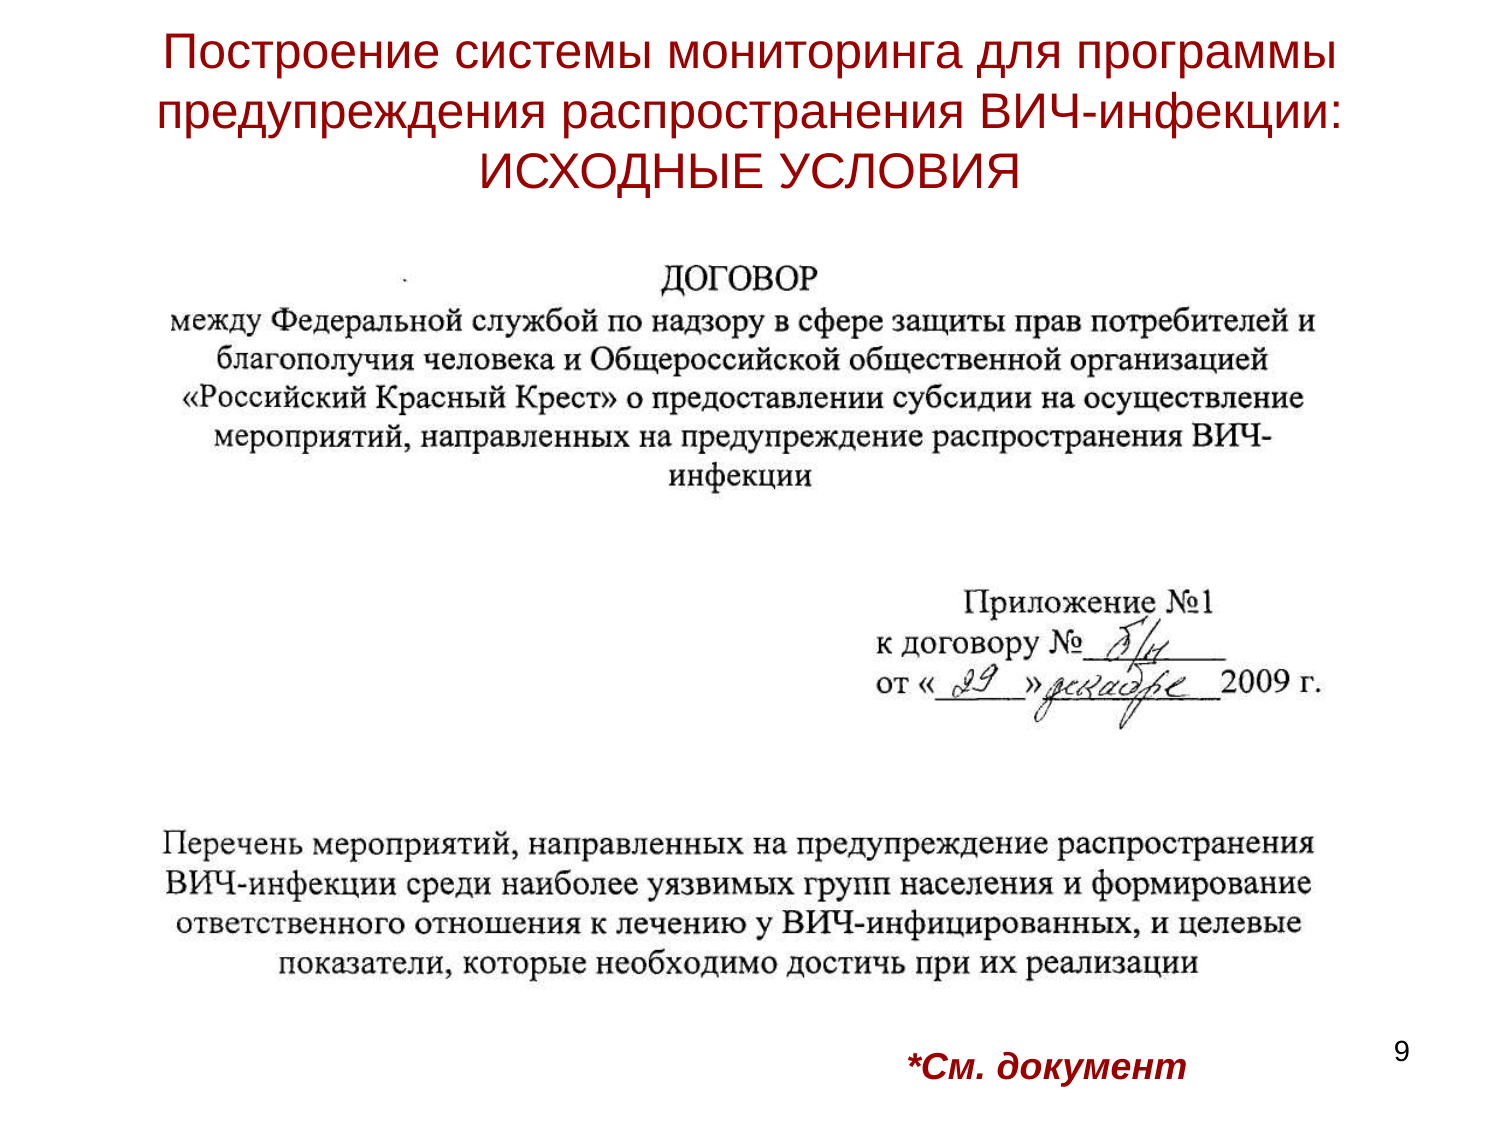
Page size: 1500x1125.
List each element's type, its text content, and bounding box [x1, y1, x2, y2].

picture [170, 231, 1320, 514]
text_box *См. документ [891, 1034, 1350, 1095]
slide_number 9 [1074, 1024, 1425, 1103]
picture [134, 585, 1357, 990]
title Построение системы мониторинга для программы предупреждения распространения ВИЧ-инфекции: ИСХОДНЫЕ УСЛОВИЯ [75, 45, 1425, 233]
